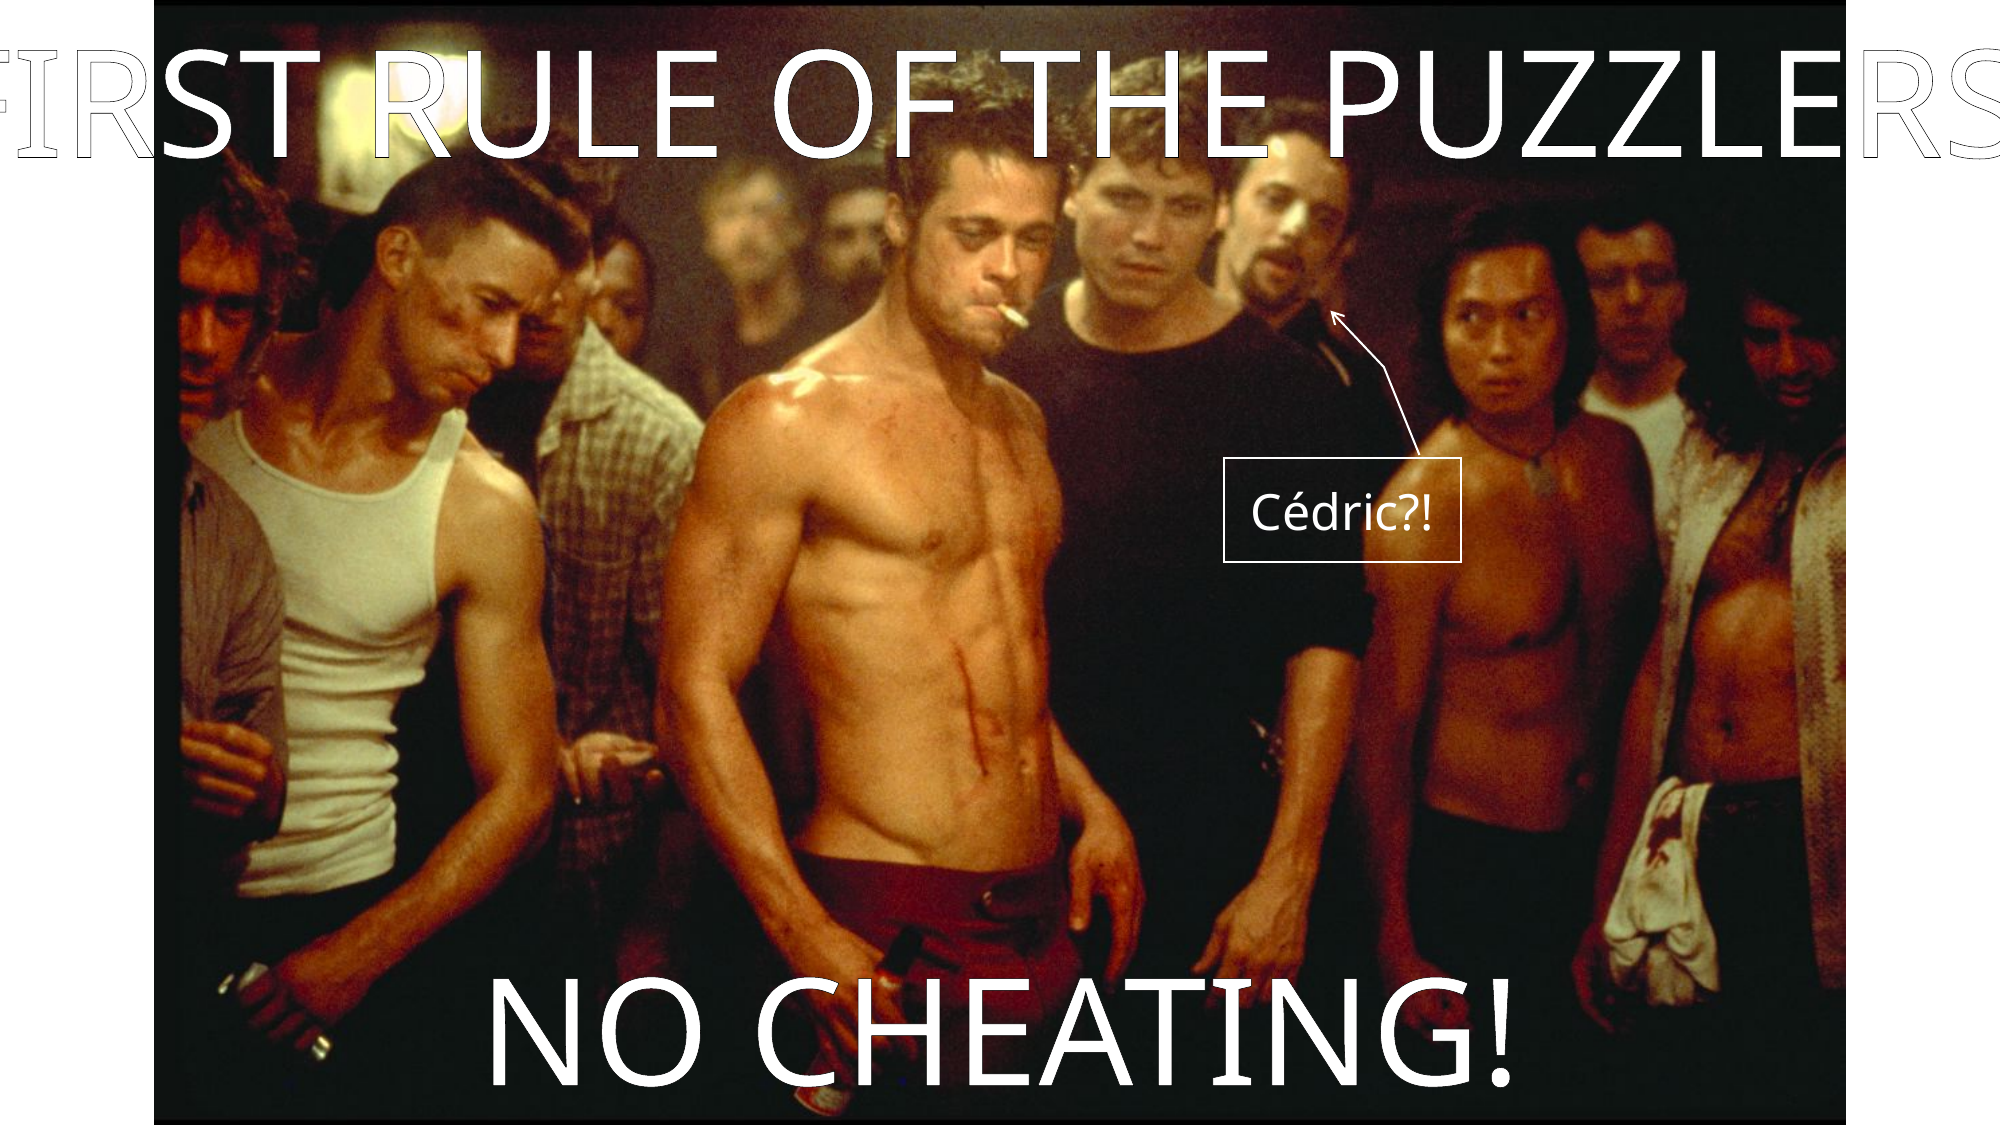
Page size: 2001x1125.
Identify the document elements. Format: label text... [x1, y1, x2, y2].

picture [154, 0, 1846, 1125]
text_box First rule of the puzzlers: [0, 0, 154, 195]
text_box First rule of the puzzlers: [1846, 0, 2000, 195]
